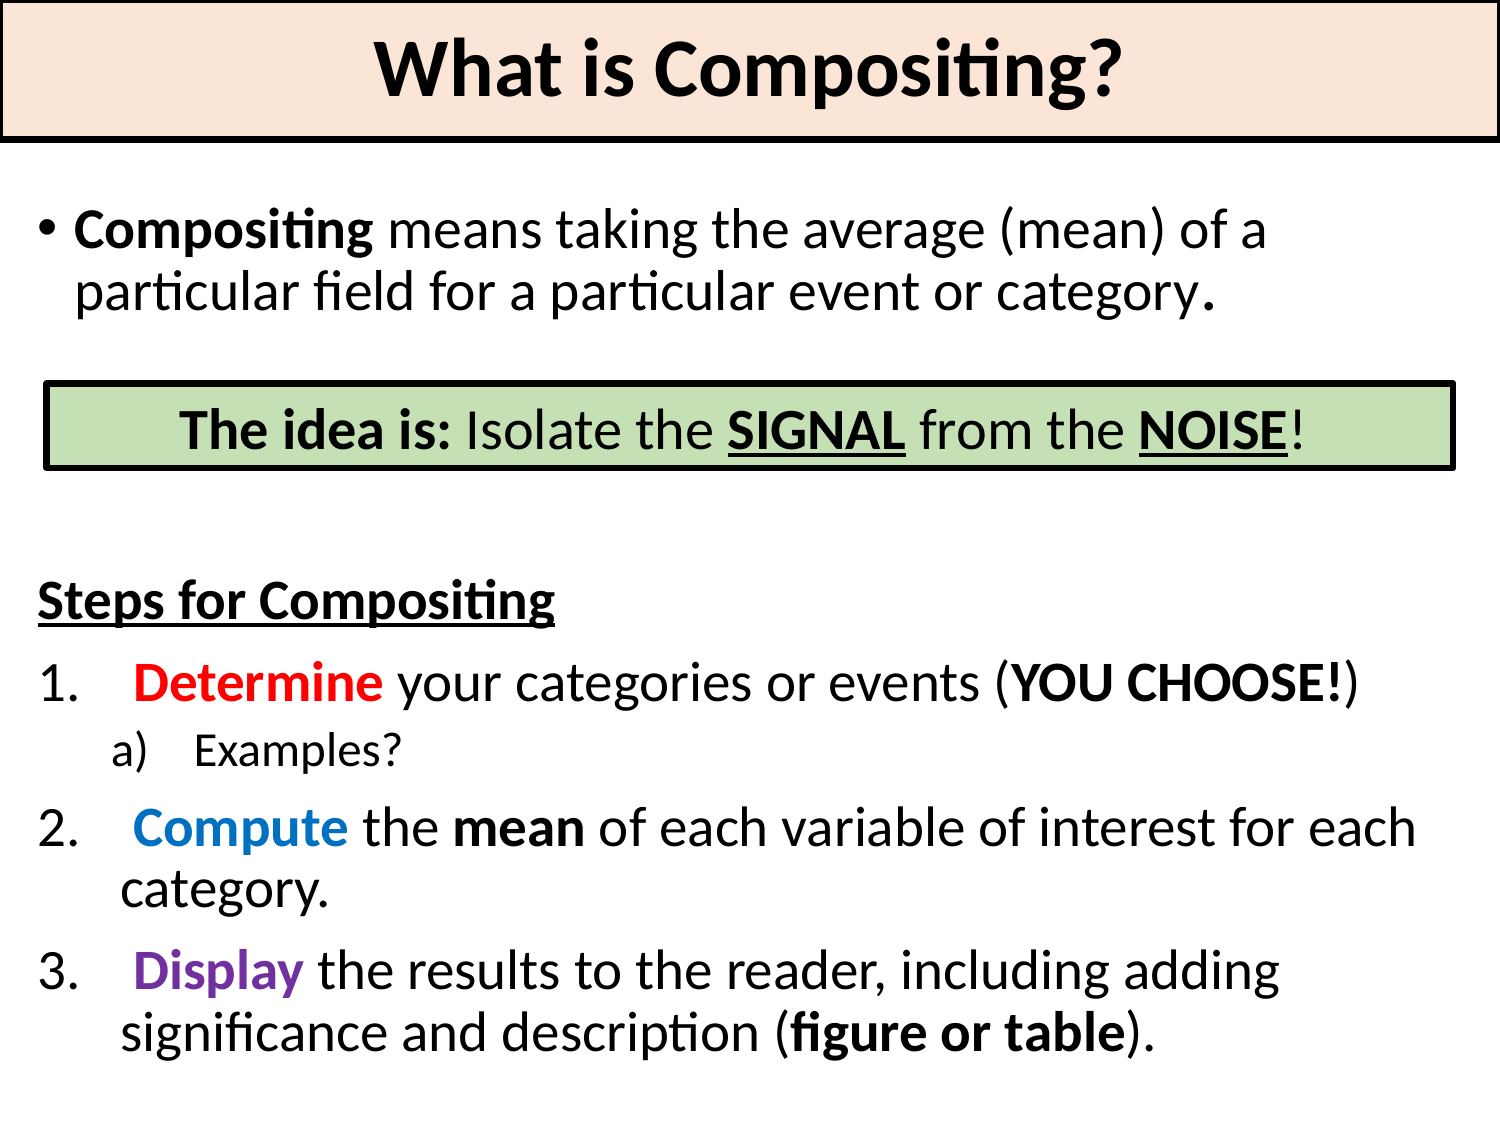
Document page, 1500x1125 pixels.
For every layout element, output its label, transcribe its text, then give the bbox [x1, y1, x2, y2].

list Compositing means taking the average (mean) of a particular field for a particular event or category. [22, 191, 1478, 332]
text_box The idea is: Isolate the SIGNAL from the NOISE! [46, 383, 1454, 469]
text_box What is Compositing? [0, 0, 1500, 140]
text_box Steps for Compositing Determine your categories or events (YOU CHOOSE!) Examples? Compute the mean of each variable of interest for each category. Display the results to the reader, including adding significance and description (figure or table). [22, 562, 1478, 1076]
